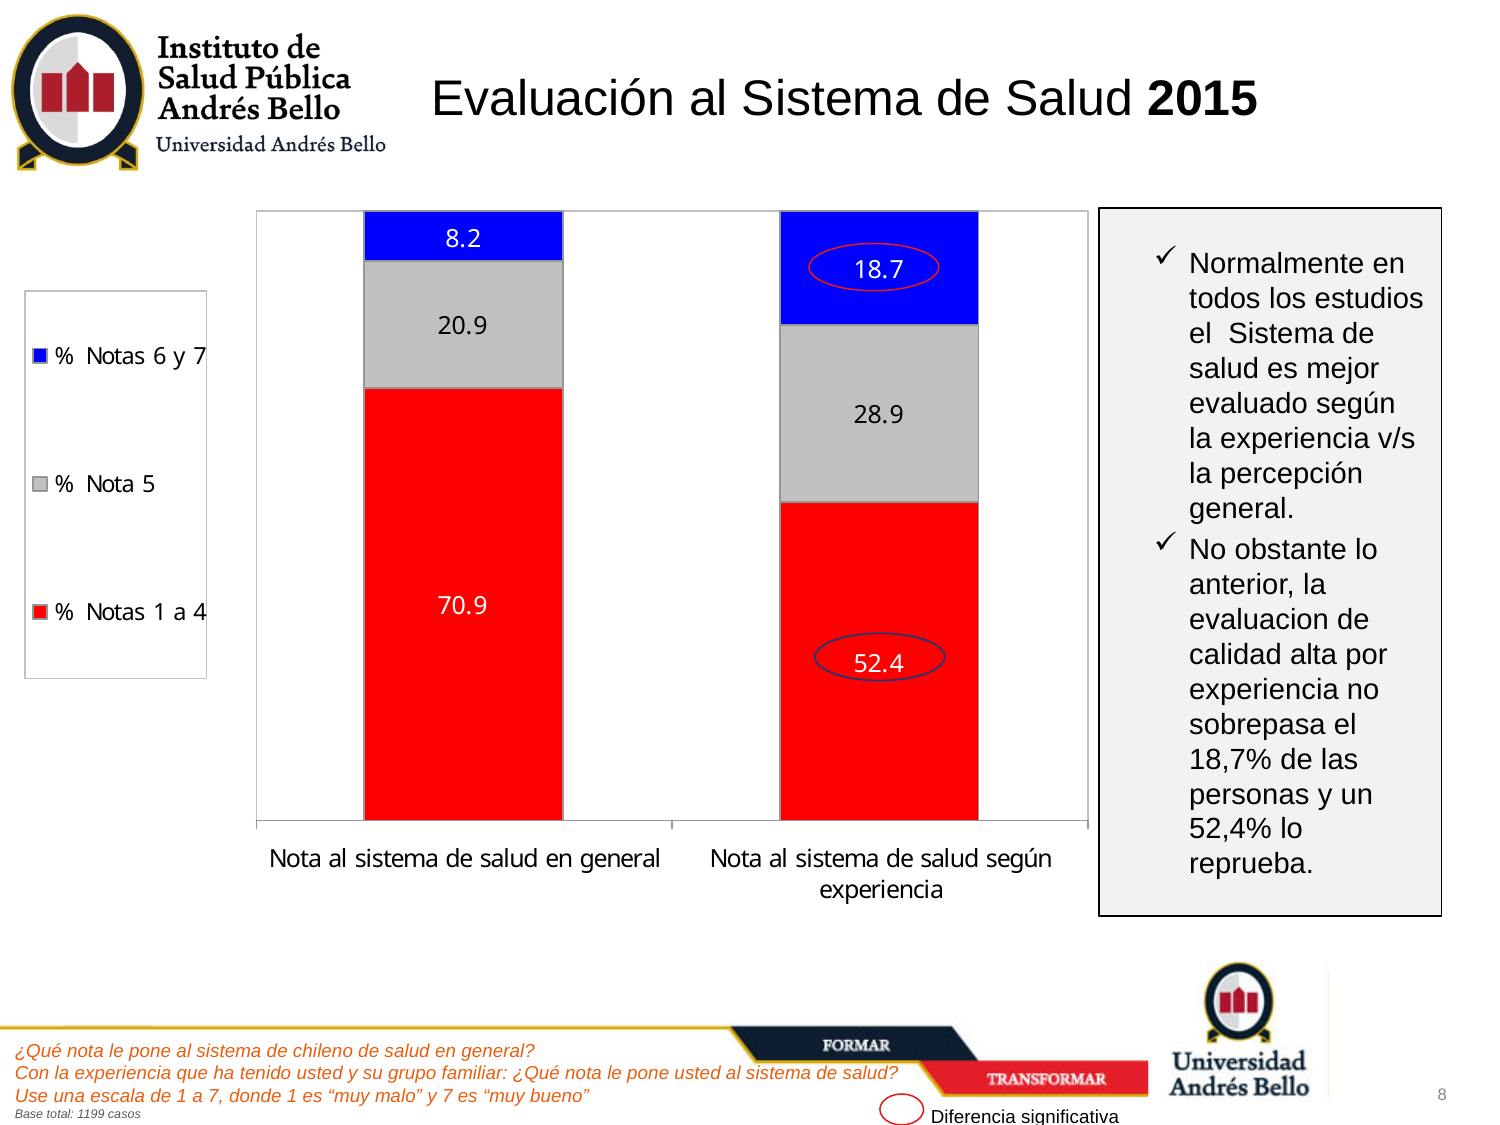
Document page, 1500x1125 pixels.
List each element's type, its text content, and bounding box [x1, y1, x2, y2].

text_box [877, 1091, 926, 1125]
picture [0, 0, 1329, 1125]
text_box Normalmente en todos los estudios el Sistema de salud es mejor evaluado según la experiencia v/s la percepción general. No obstante lo anterior, la evaluacion de calidad alta por experiencia no sobrepasa el 18,7% de las personas y un 52,4% lo reprueba. [1100, 206, 1444, 918]
text_box ¿Qué nota le pone al sistema de chileno de salud en general? Con la experiencia que ha tenido usted y su grupo familiar: ¿Qué nota le pone usted al sistema de salud? Use una escala de 1 a 7, donde 1 es “muy malo” y 7 es “muy bueno” Base total: 1199 casos [0, 1031, 939, 1125]
title Evaluación al Sistema de Salud 2015 [431, 19, 1471, 126]
text_box Diferencia significativa [930, 1104, 1042, 1125]
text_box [0, 181, 1096, 917]
